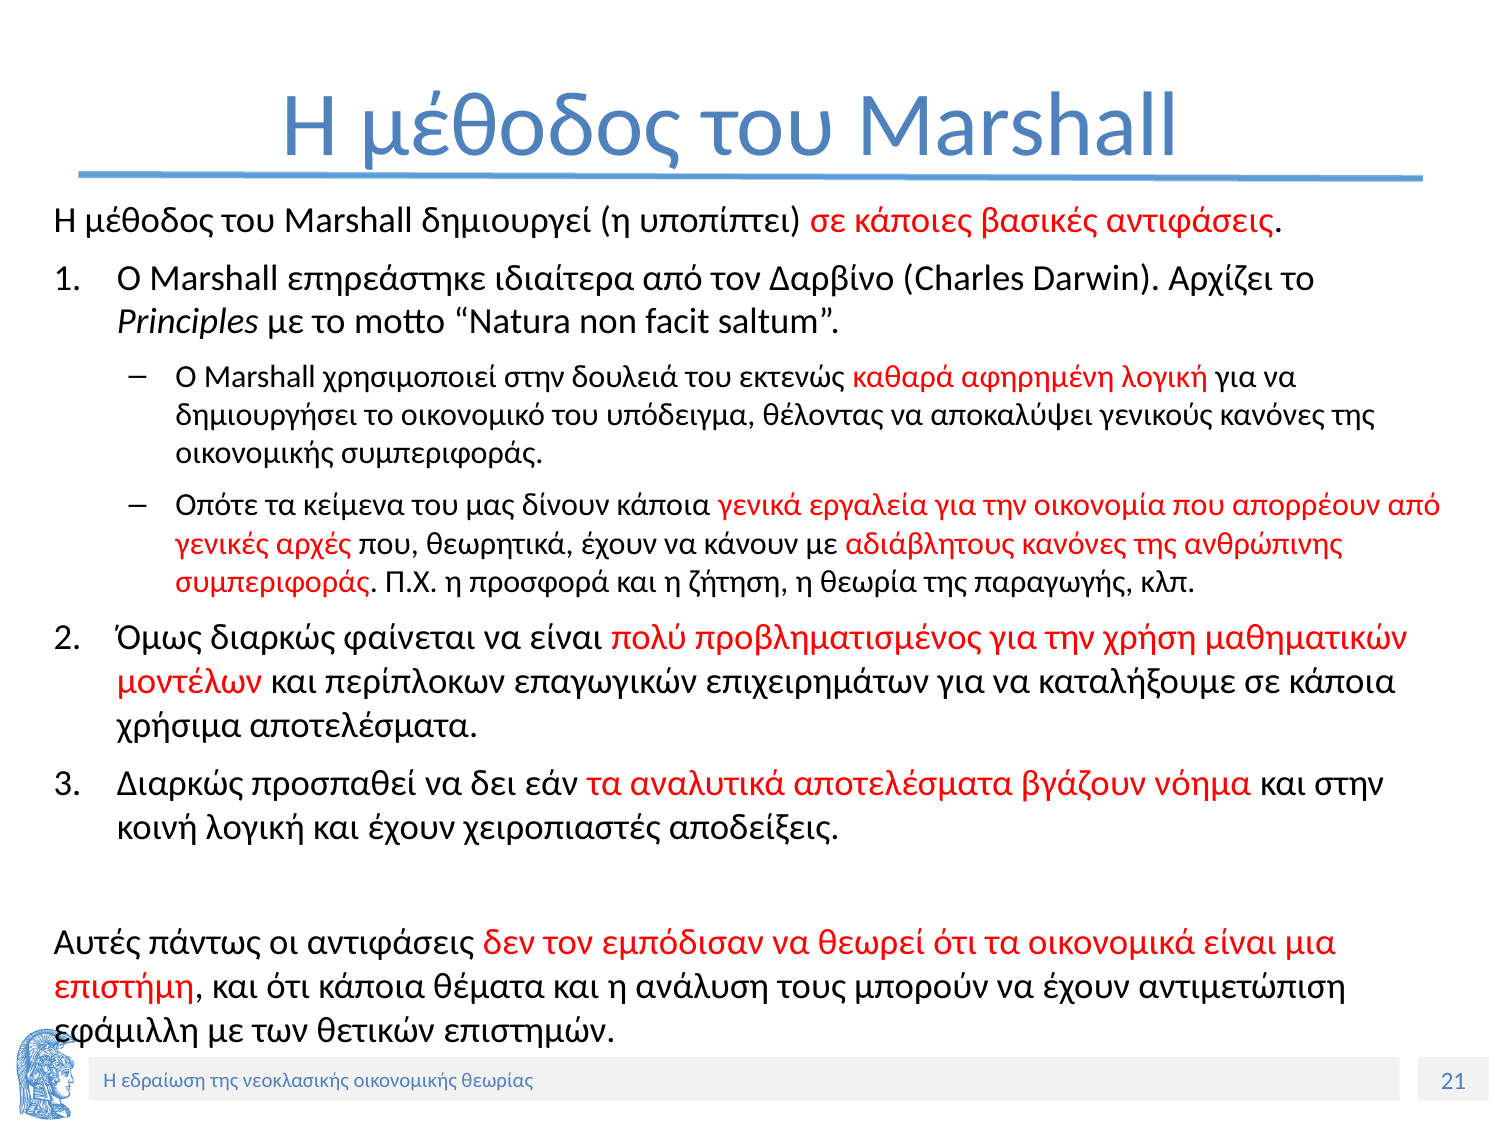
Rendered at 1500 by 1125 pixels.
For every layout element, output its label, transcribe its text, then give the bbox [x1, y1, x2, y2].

slide_number 21 [1412, 1042, 1500, 1103]
picture [9, 1025, 81, 1120]
list Η μέθοδος του Marshall δημιουργεί (η υποπίπτει) σε κάποιες βασικές αντιφάσεις. Ο Marshall επηρεάστηκε ιδιαίτερα από τον Δαρβίνο (Charles Darwin). Αρχίζει το Principles με το motto “Natura non facit saltum”. Ο Marshall χρησιμοποιεί στην δουλειά του εκτενώς καθαρά αφηρημένη λογική για να δημιουργήσει το οικονομικό του υπόδειγμα, θέλοντας να αποκαλύψει γενικούς κανόνες της οικονομικής συμπεριφοράς. Οπότε τα κείμενα του μας δίνουν κάποια γενικά εργαλεία για την οικονομία που απορρέουν από γενικές αρχές που, θεωρητικά, έχουν να κάνουν με αδιάβλητους κανόνες της ανθρώπινης συμπεριφοράς. Π.Χ. η προσφορά και η ζήτηση, η θεωρία της παραγωγής, κλπ. Όμως διαρκώς φαίνεται να είναι πολύ προβληματισμένος για την χρήση μαθηματικών μοντέλων και περίπλοκων επαγωγικών επιχειρημάτων για να καταλήξουμε σε κάποια χρήσιμα αποτελέσματα. Διαρκώς προσπαθεί να δει εάν τα αναλυτικά αποτελέσματα βγάζουν νόημα και στην κοινή λογική και έχουν χειροπιαστές αποδείξεις. Αυτές πάντως οι αντιφάσεις δεν τον εμπόδισαν να θεωρεί ότι τα οικονομικά είναι μια επιστήμη, και ότι κάποια θέματα και η ανάλυση τους μπορούν να έχουν αντιμετώπιση εφάμιλλη με των θετικών επιστημών. [38, 188, 1462, 1059]
title Η μέθοδος του Marshall [60, 71, 1400, 166]
picture [76, 171, 1424, 183]
